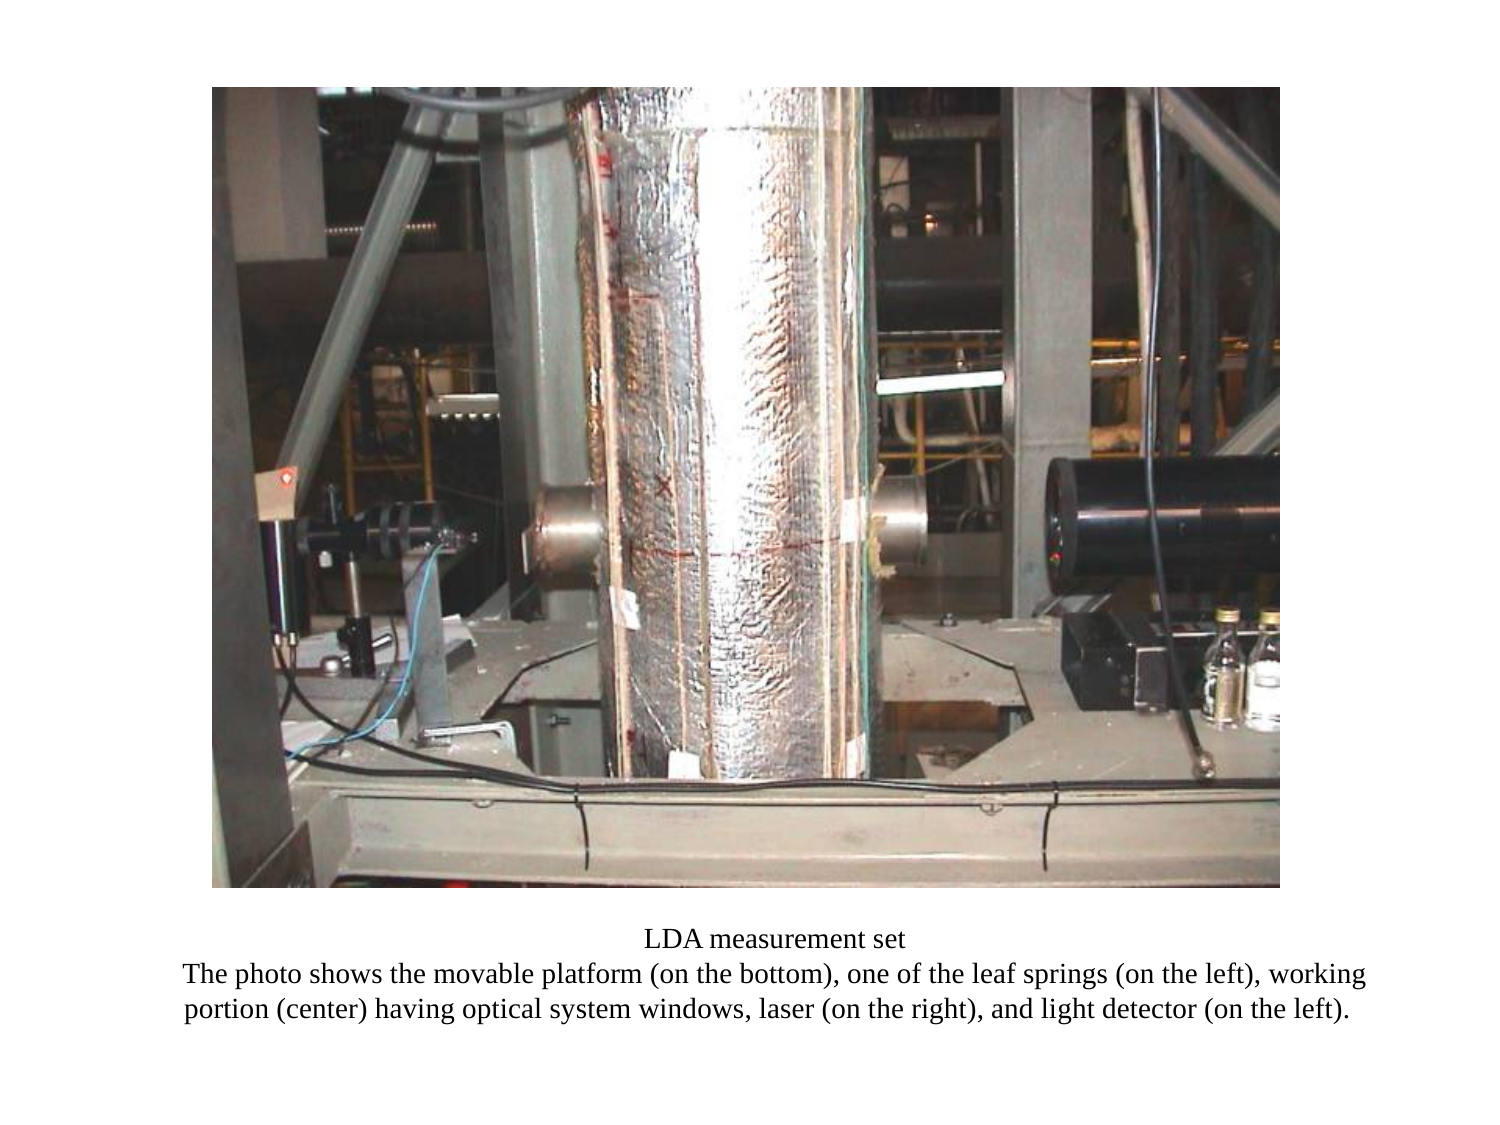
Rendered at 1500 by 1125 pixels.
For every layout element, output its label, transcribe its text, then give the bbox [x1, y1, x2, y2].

picture [212, 87, 1280, 888]
text_box LDA measurement set The photo shows the movable platform (on the bottom), one of the leaf springs (on the left), working portion (center) having optical system windows, laser (on the right), and light detector (on the left). [162, 912, 1388, 1093]
